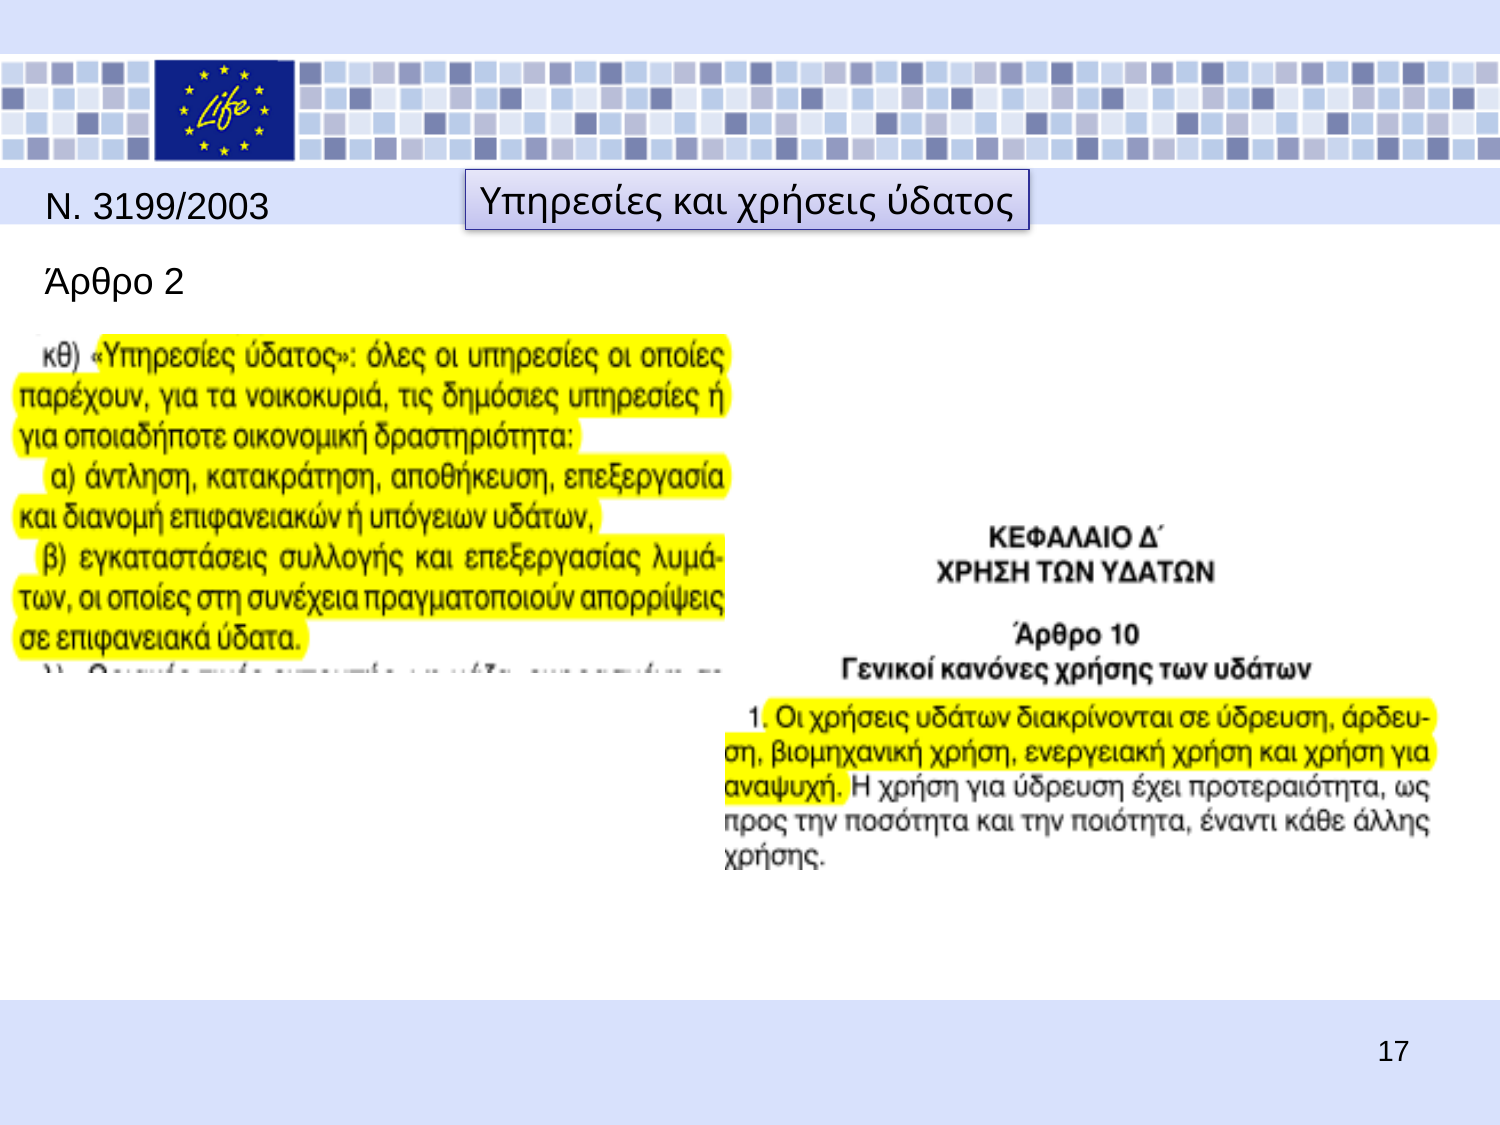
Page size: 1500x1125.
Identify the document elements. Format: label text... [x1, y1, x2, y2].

slide_number 17 [1074, 1024, 1426, 1103]
picture [0, 54, 1500, 168]
picture [0, 334, 1449, 871]
text_box Άρθρο 2 [29, 249, 200, 309]
text_box Υπηρεσίες και χρήσεις ύδατος [465, 169, 1030, 230]
text_box Ν. 3199/2003 [30, 175, 285, 235]
